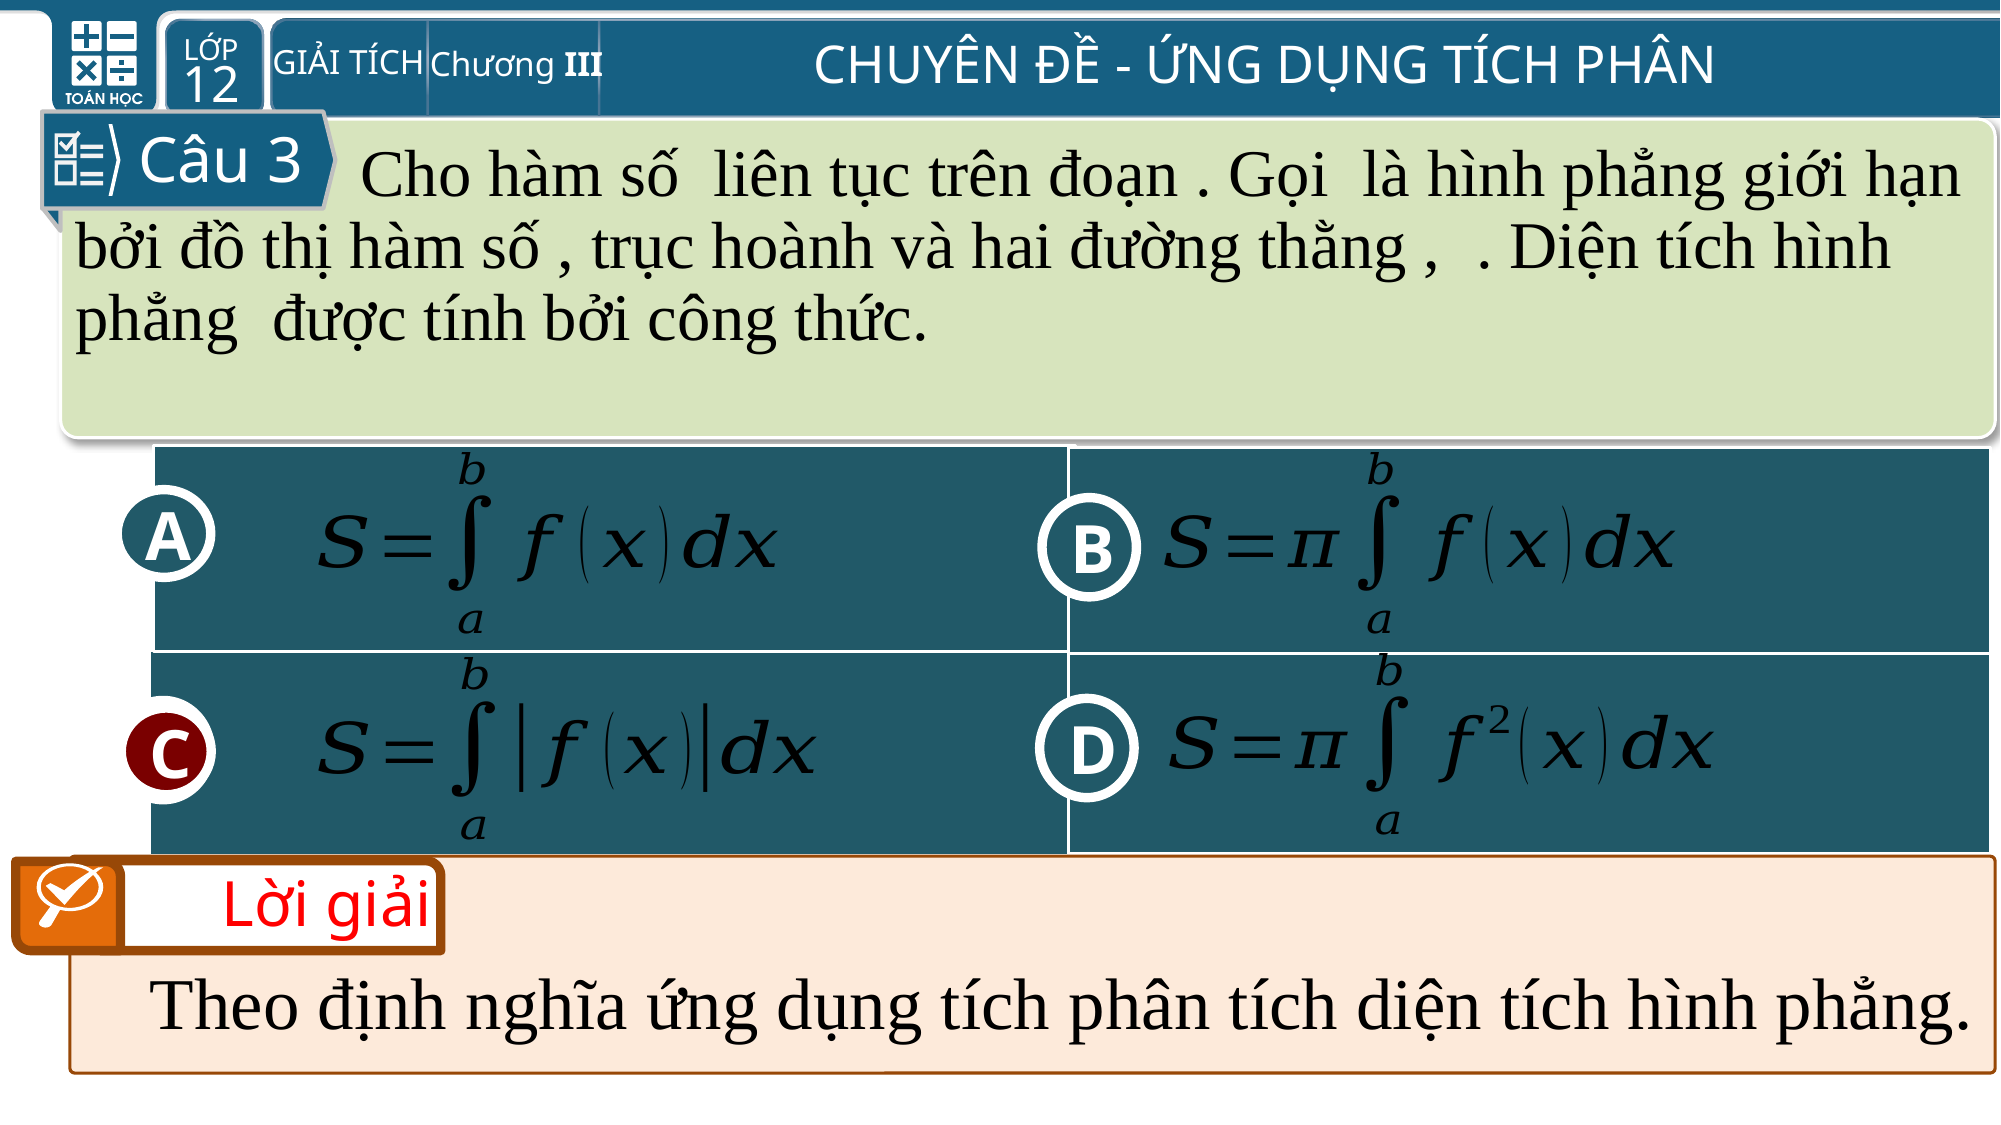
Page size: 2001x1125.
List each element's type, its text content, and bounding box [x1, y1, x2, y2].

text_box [115, 445, 1991, 857]
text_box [15, 856, 474, 951]
text_box [69, 856, 1996, 1074]
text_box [42, 111, 2000, 438]
text_box Theo định nghĩa ứng dụng tích phân tích diện tích hình phẳng. [134, 959, 1996, 1054]
